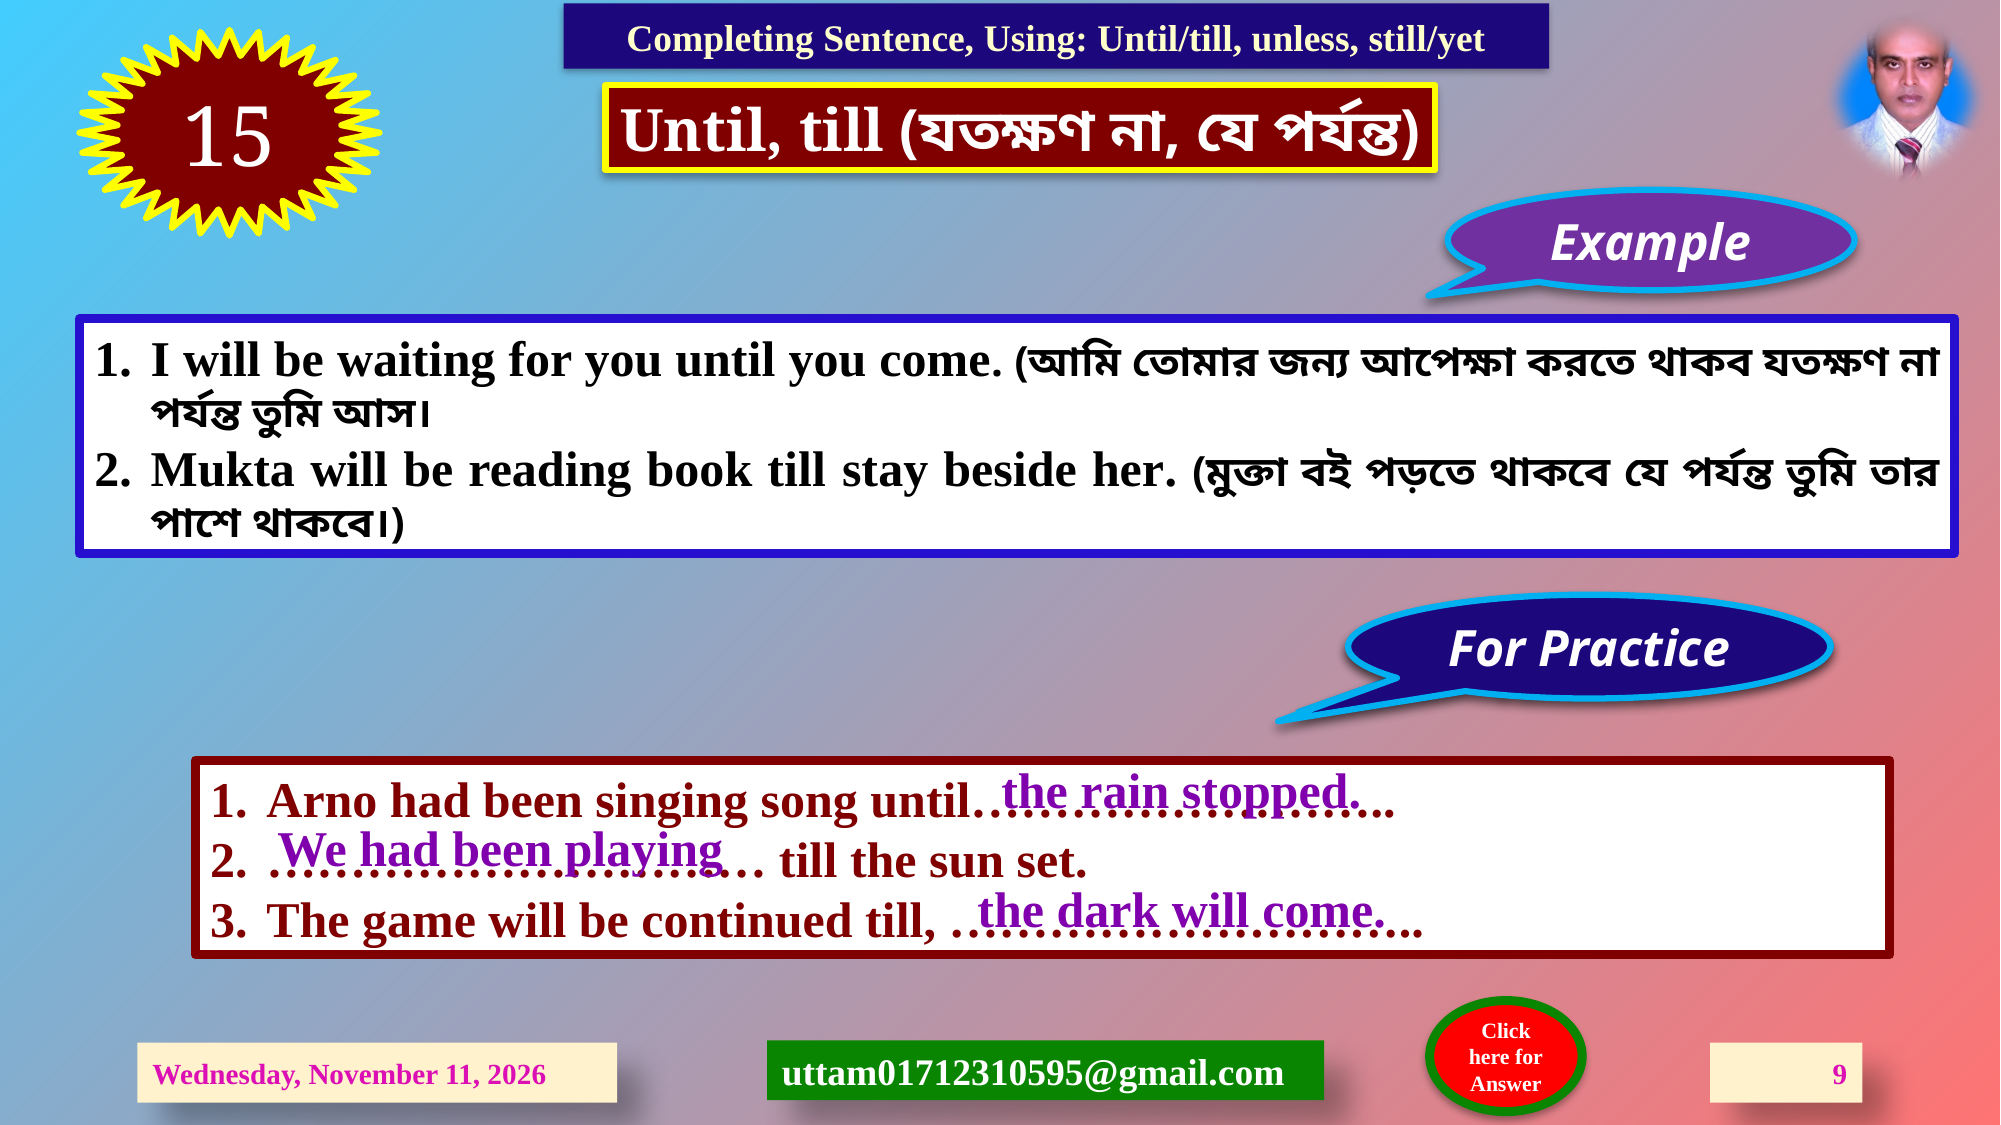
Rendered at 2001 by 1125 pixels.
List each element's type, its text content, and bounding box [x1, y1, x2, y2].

picture [1851, 41, 1960, 156]
text_box Until, till (যতক্ষণ না, যে পর্যন্ত) [604, 84, 1436, 171]
text_box Click here for Answer [1425, 996, 1587, 1117]
text_box I will be waiting for you until you come. (আমি তোমার জন্য আপেক্ষা করতে থাকব যতক্ষণ না পর্যন্ত তুমি আস। Mukta will be reading book till stay beside her. (মুক্তা বই পড়তে থাকবে যে পর্যন্ত তুমি তার পাশে থাকবে।) [75, 314, 1959, 558]
text_box the rain stopped. [986, 750, 1503, 826]
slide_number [137, 1042, 618, 1103]
text_box Example [1428, 189, 1855, 296]
footer Completing Sentence, Using: Until/till, unless, still/yet [563, 3, 1550, 69]
text_box We had been playing [262, 809, 779, 885]
text_box 15 [74, 25, 385, 241]
text_box Arno had been singing song until…………………….. ………………………… till the sun set. The game will be continued till, ……………………….. [191, 756, 1894, 959]
text_box For Practice [1278, 594, 1831, 722]
text_box the dark will come. [950, 869, 1467, 945]
slide_number 9 [1710, 1042, 1863, 1103]
